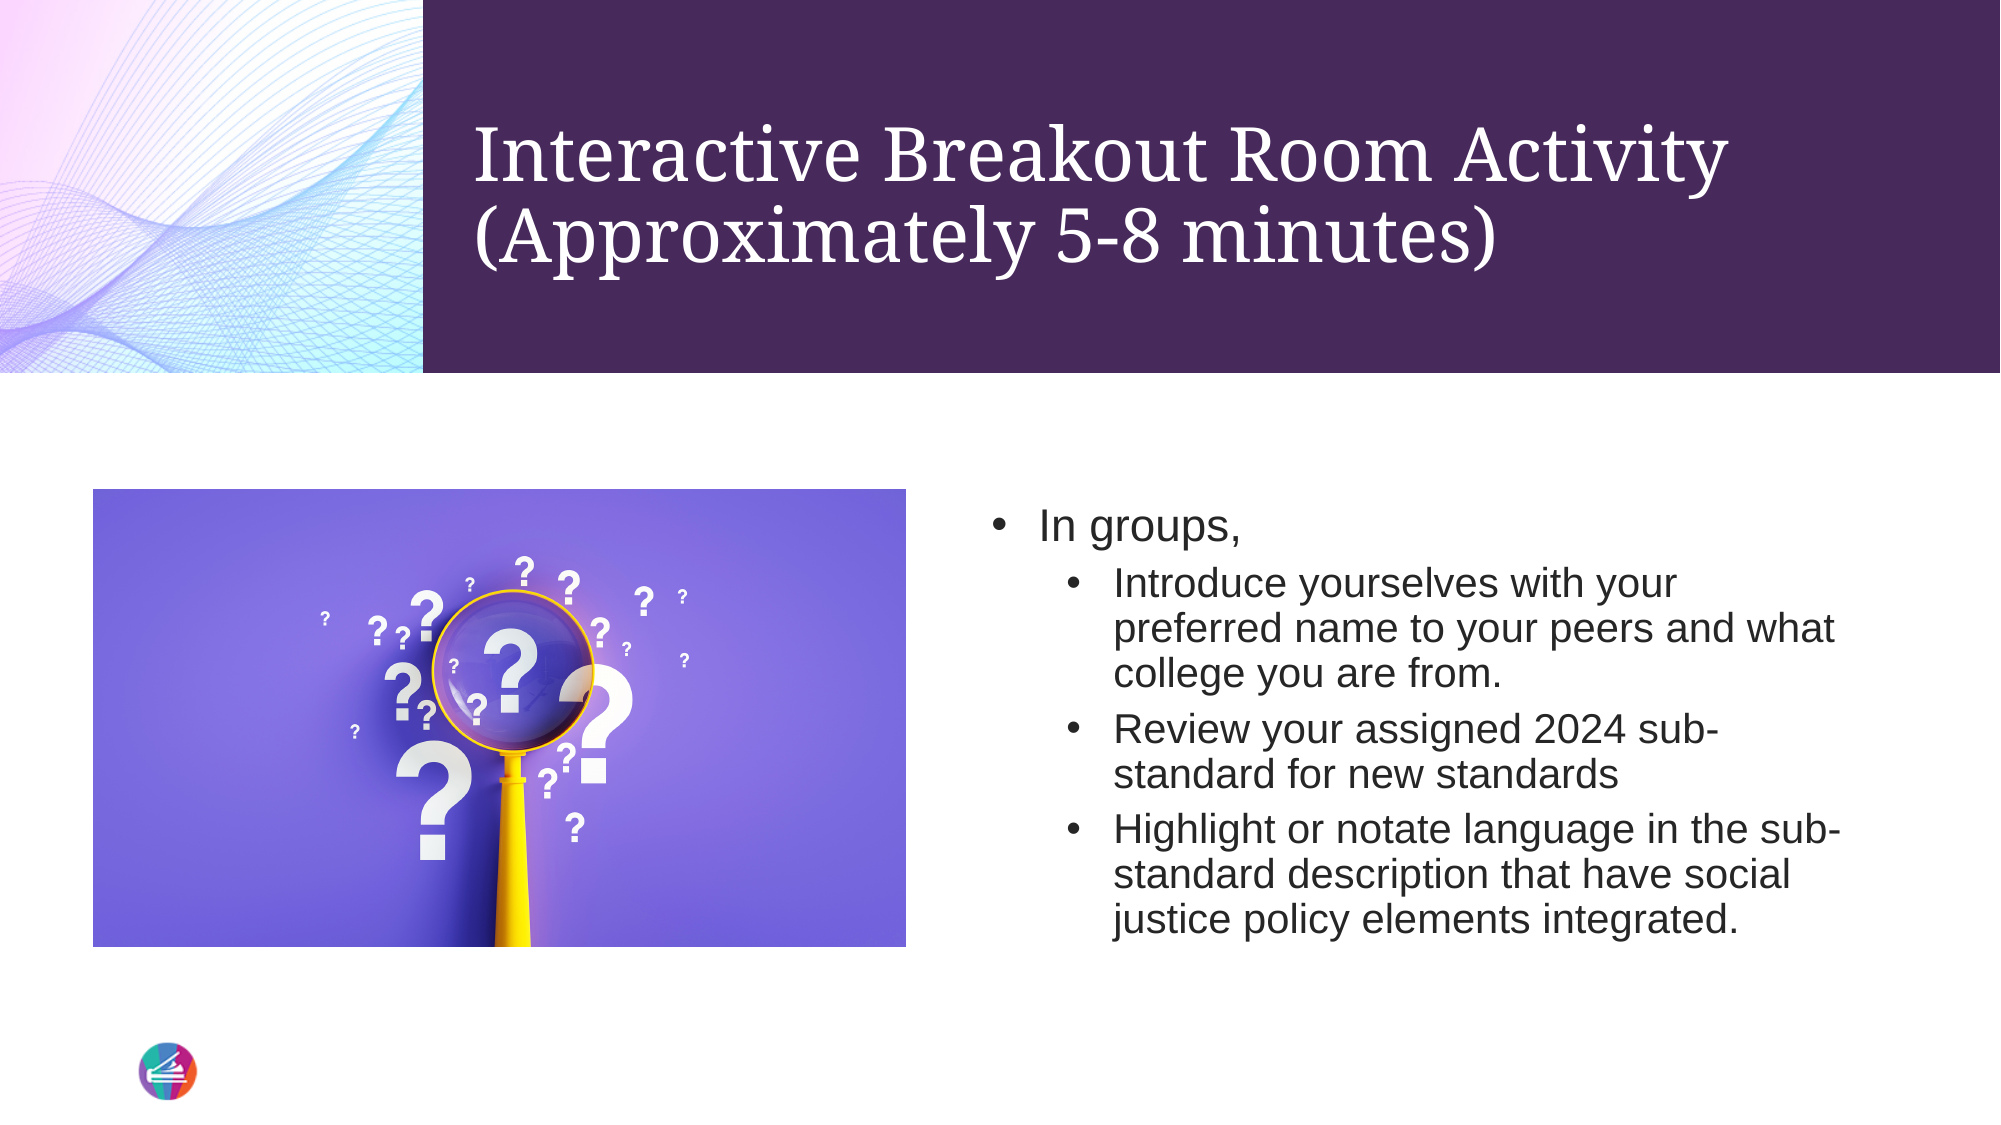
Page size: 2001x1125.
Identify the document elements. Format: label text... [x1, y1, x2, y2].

picture [0, 0, 423, 373]
title Interactive Breakout Room Activity (Approximately 5-8 minutes) [458, 59, 1936, 337]
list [93, 489, 906, 947]
list In groups, Introduce yourselves with your preferred name to your peers and what college you are from. Review your assigned 2024 sub-standard for new standards Highlight or notate language in the sub-standard description that have social justice policy elements integrated. [976, 494, 1863, 1032]
picture [136, 1040, 199, 1103]
